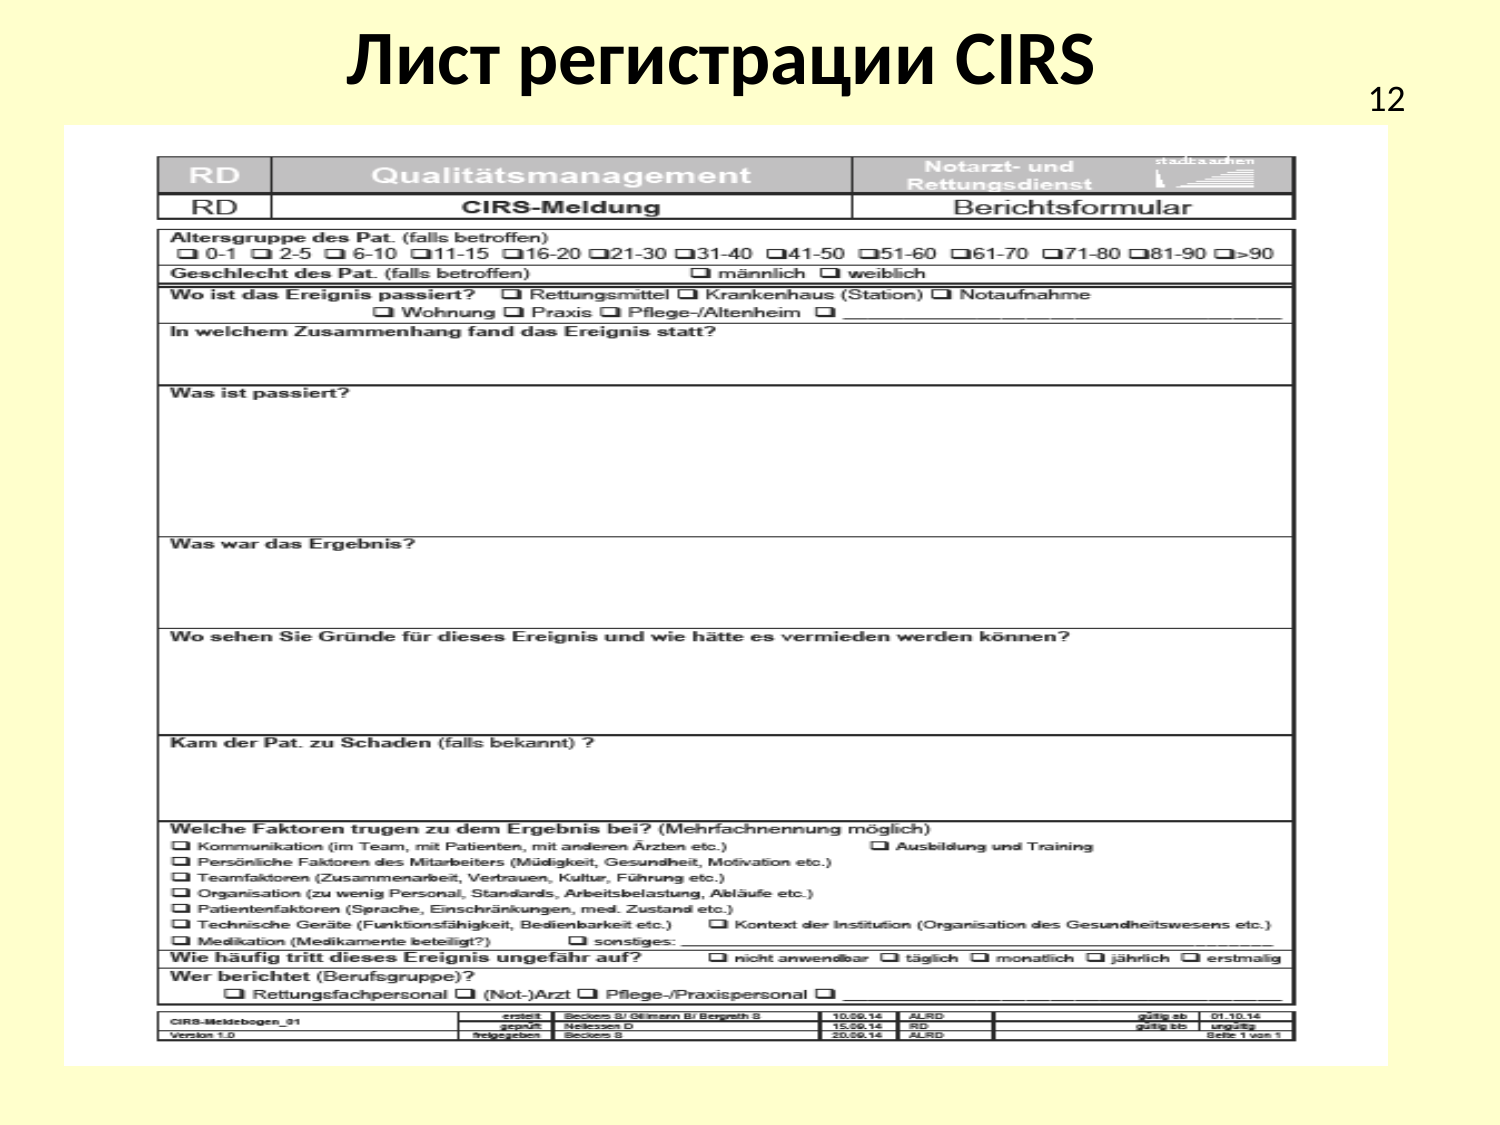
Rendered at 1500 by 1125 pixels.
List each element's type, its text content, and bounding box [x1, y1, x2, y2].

text_box 12 [1352, 66, 1421, 127]
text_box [64, 125, 1389, 1067]
title Лист регистрации CIRS [64, 19, 1378, 112]
